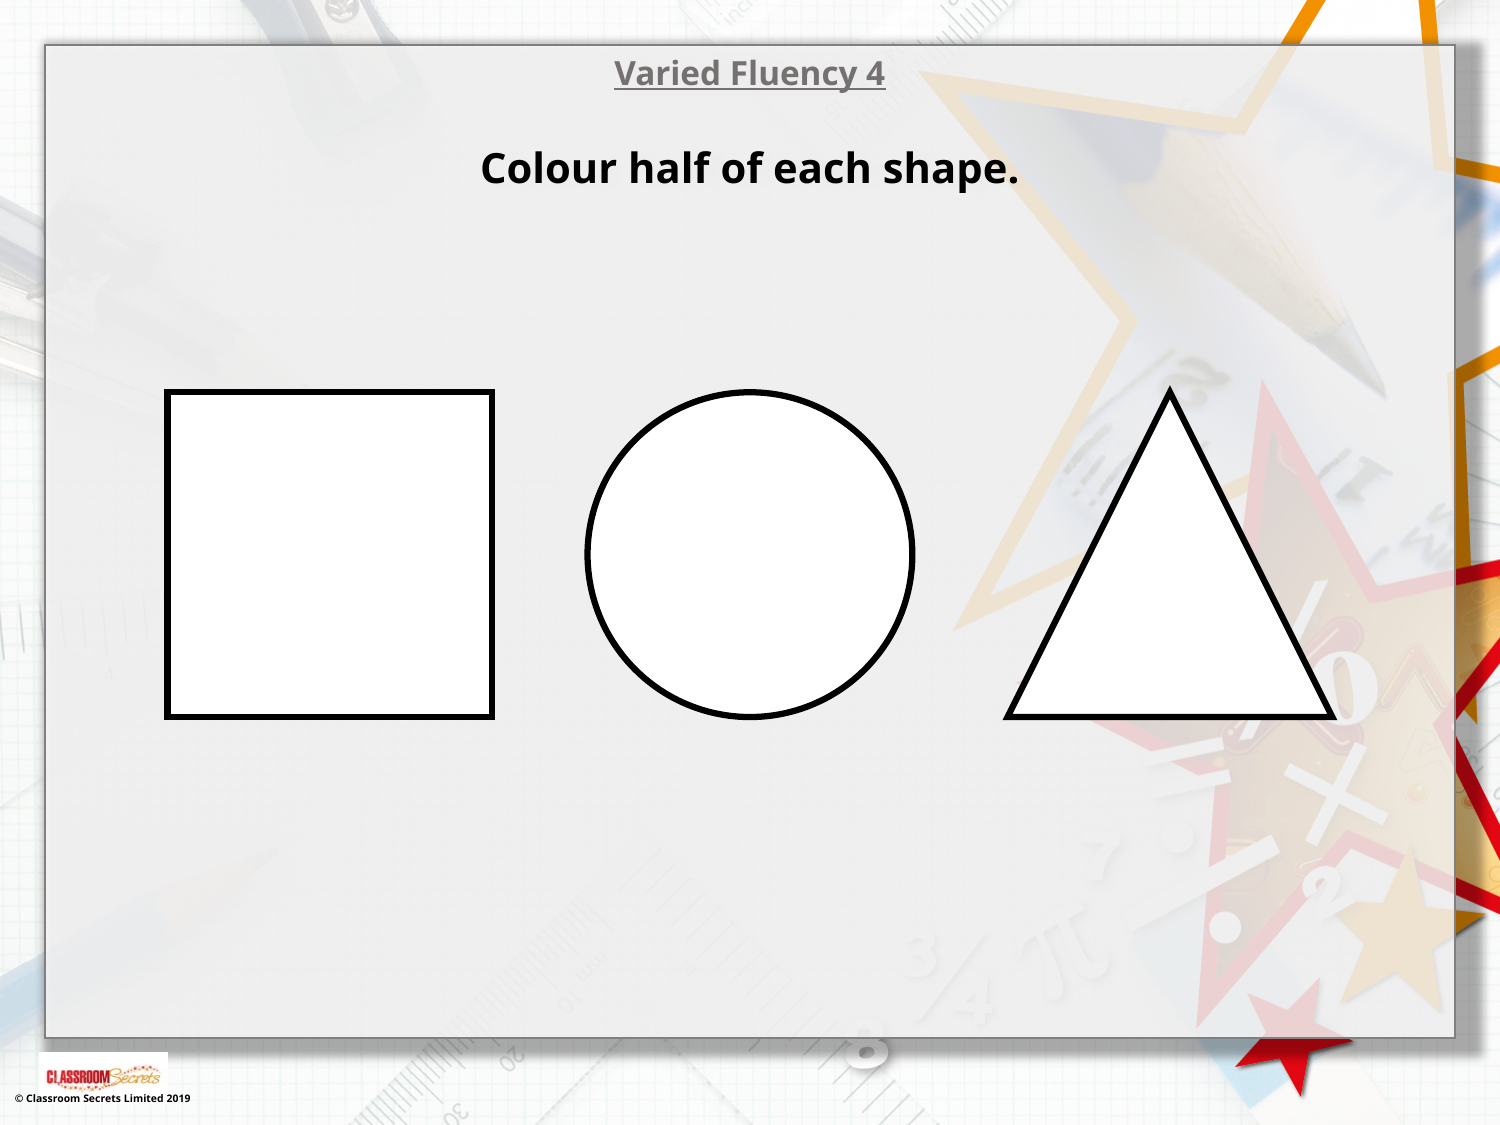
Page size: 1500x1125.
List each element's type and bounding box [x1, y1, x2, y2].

picture [0, 0, 1500, 1125]
text_box [0, 1052, 207, 1114]
text_box [167, 392, 1333, 718]
